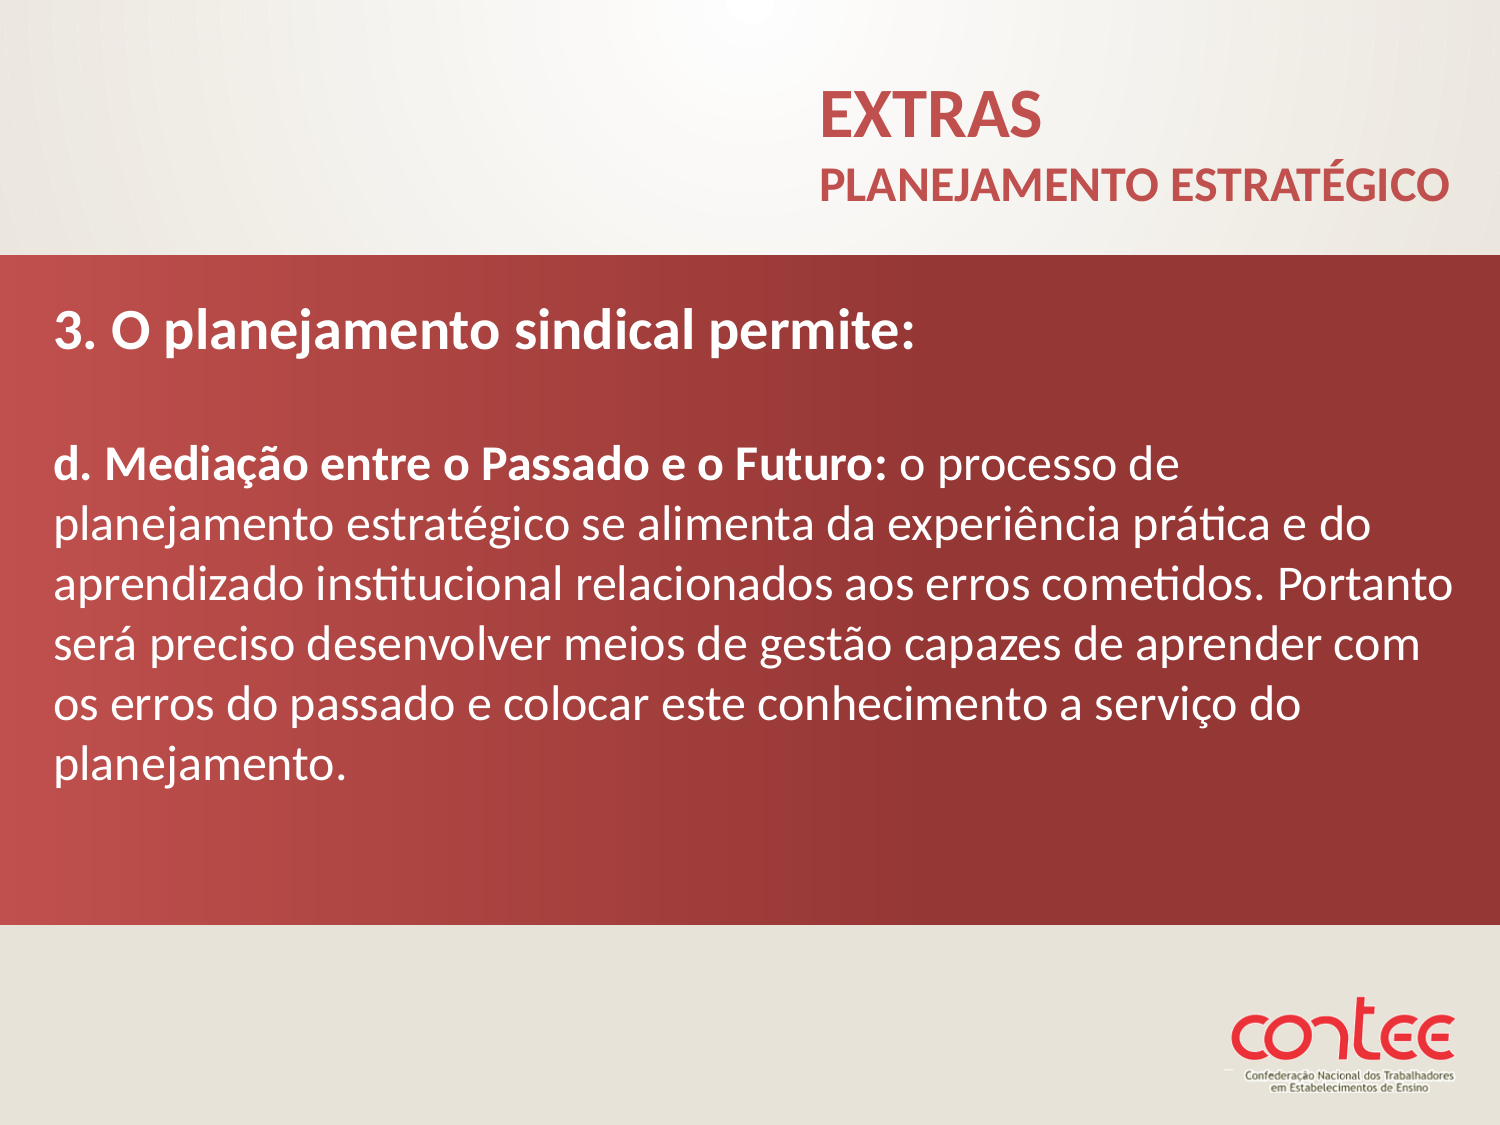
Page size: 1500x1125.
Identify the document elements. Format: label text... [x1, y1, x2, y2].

text_box EXTRAS PLANEJAMENTO ESTRATÉGICO [819, 66, 1500, 212]
text_box [0, 253, 1500, 926]
text_box 3. O planejamento sindical permite: d. Mediação entre o Passado e o Futuro: o processo de planejamento estratégico se alimenta da experiência prática e do aprendizado institucional relacionados aos erros cometidos. Portanto será preciso desenvolver meios de gestão capazes de aprender com os erros do passado e colocar este conhecimento a serviço do planejamento. [53, 290, 1471, 791]
picture [1215, 979, 1471, 1111]
